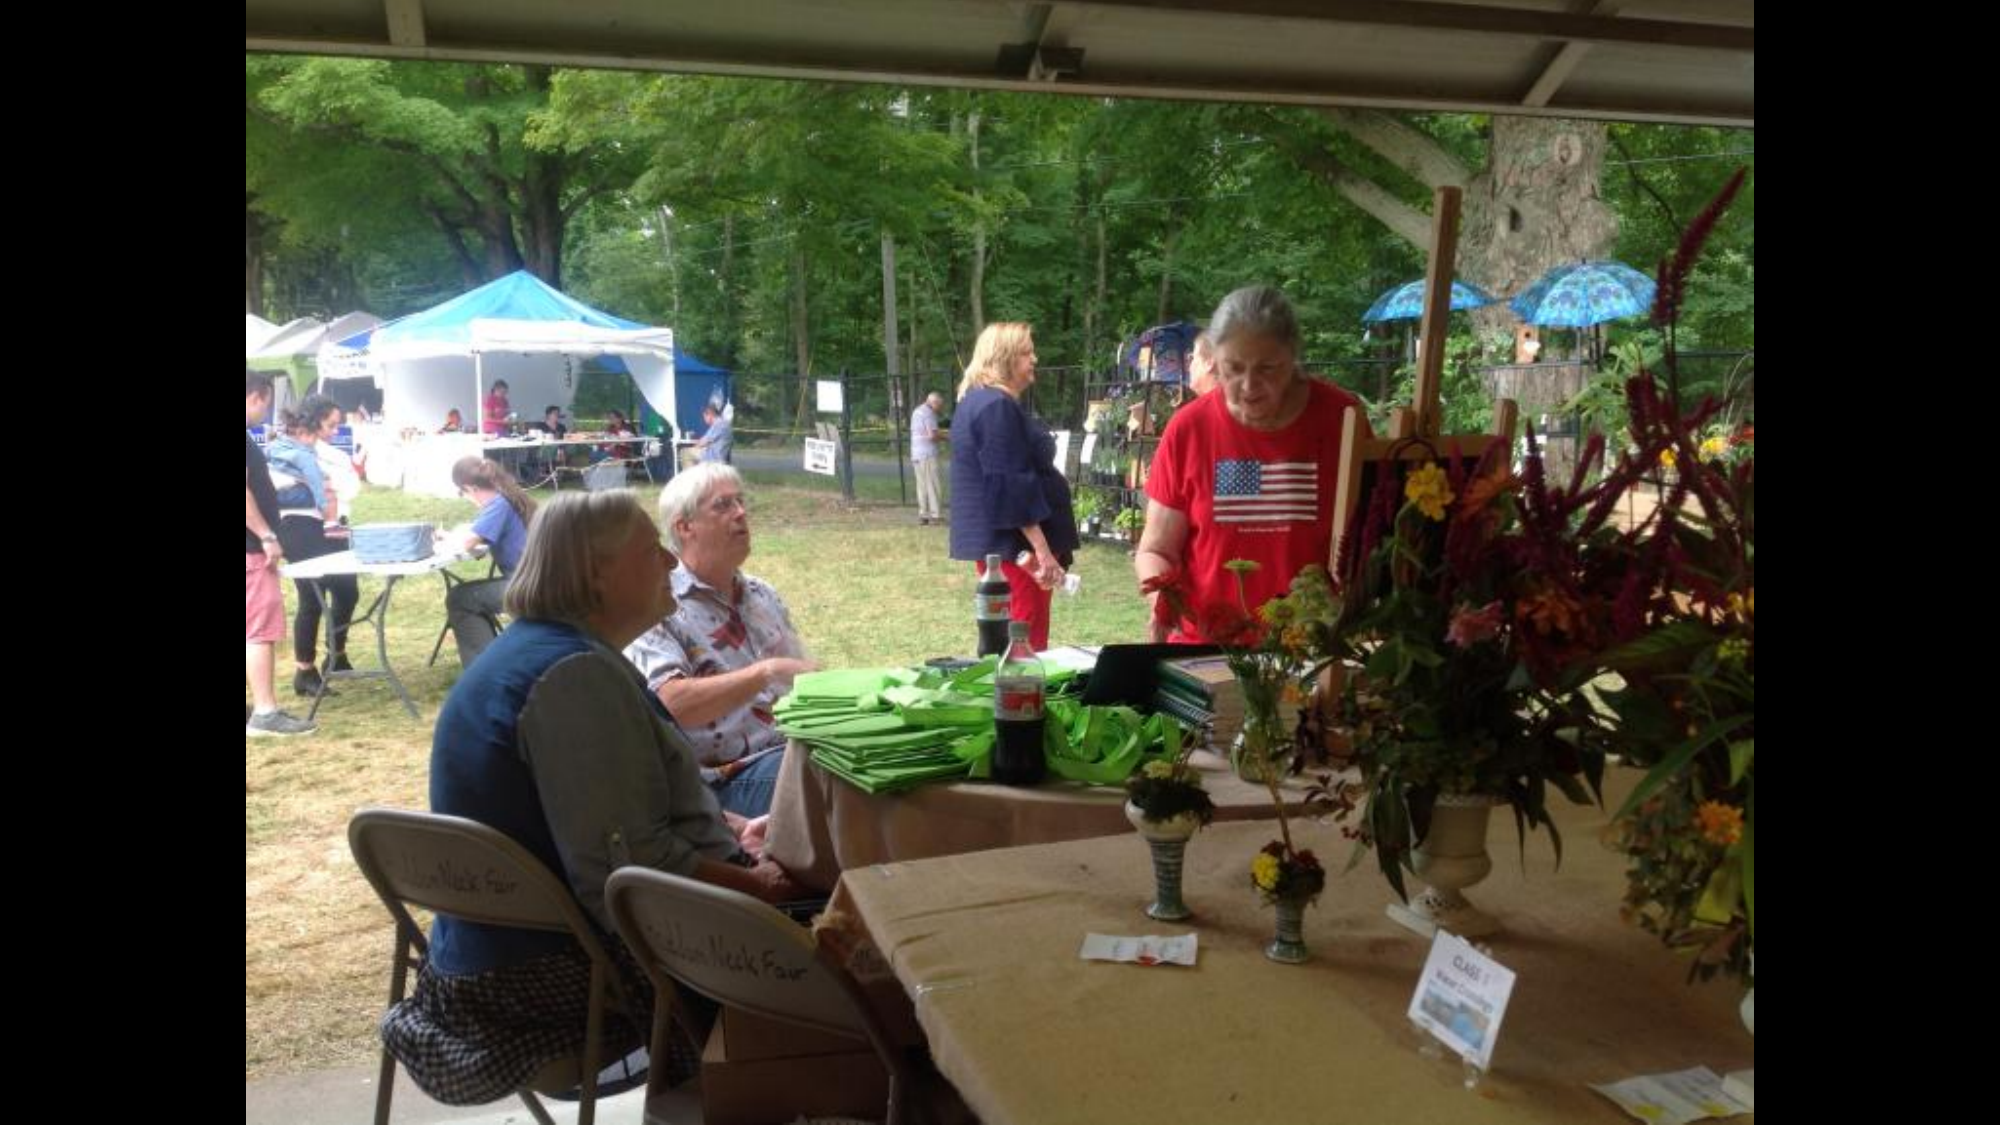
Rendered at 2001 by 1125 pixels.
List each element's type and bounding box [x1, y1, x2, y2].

picture [246, 0, 1754, 1125]
